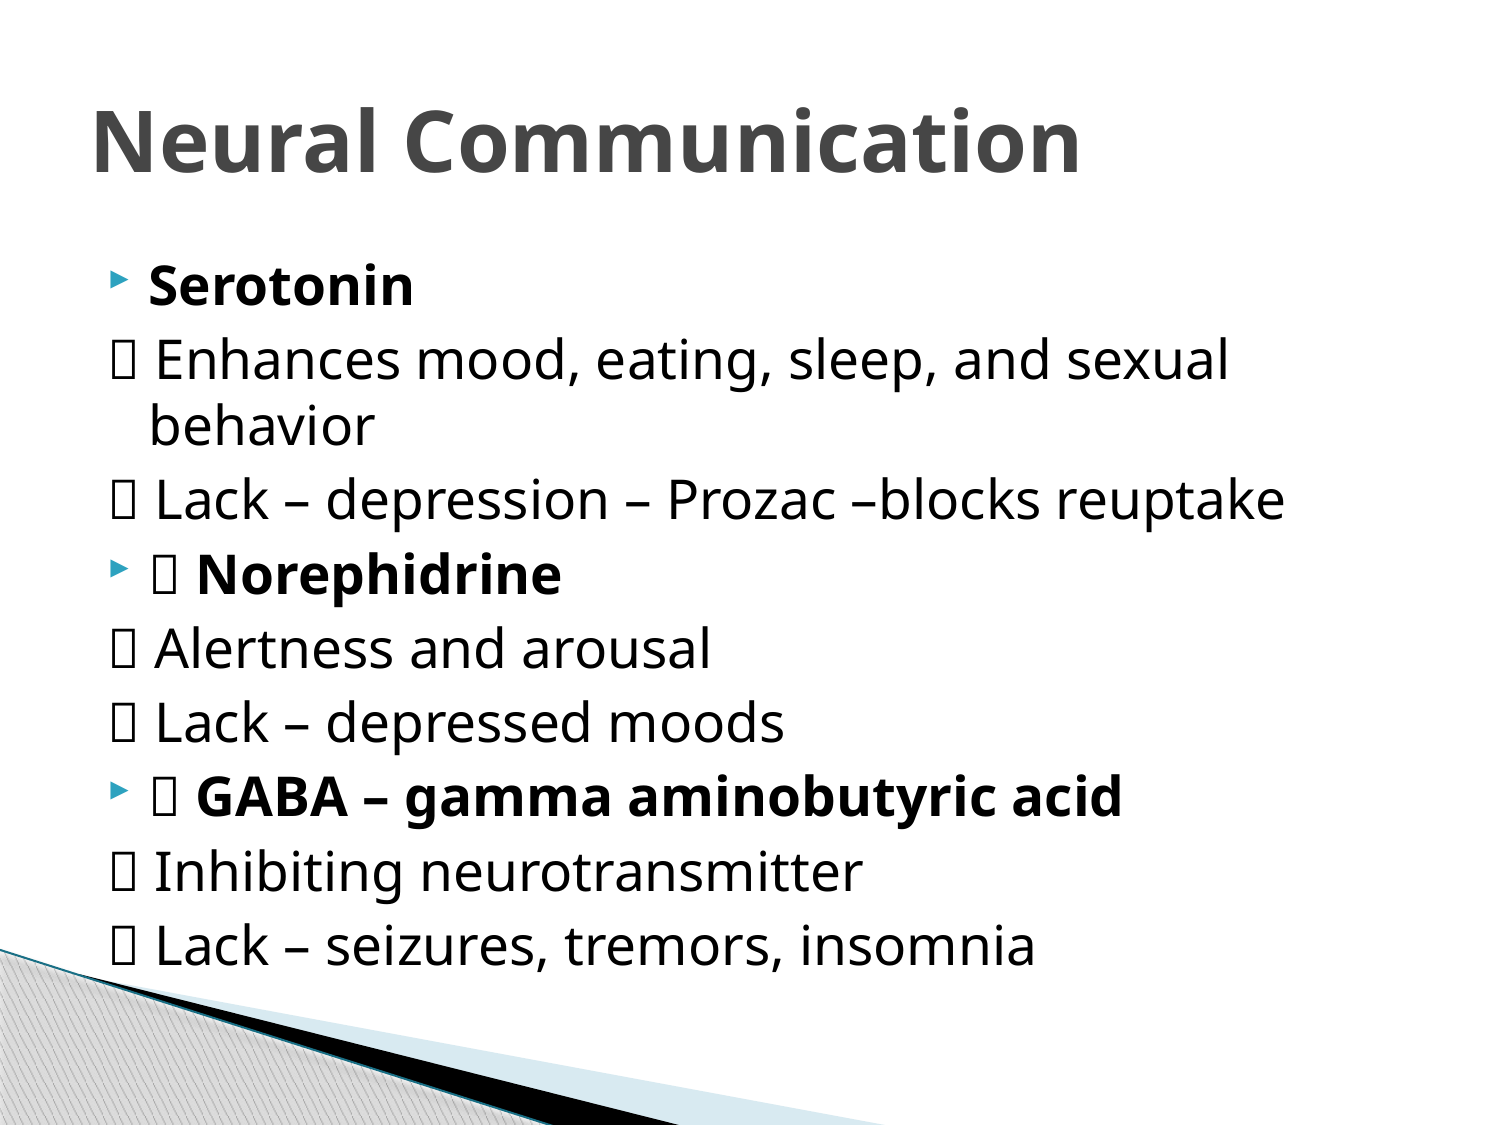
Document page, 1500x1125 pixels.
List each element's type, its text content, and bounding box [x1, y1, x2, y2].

title Neural Communication [75, 45, 1425, 233]
list Serotonin  Enhances mood, eating, sleep, and sexual behavior  Lack – depression – Prozac –blocks reuptake  Norephidrine  Alertness and arousal  Lack – depressed moods  GABA – gamma aminobutyric acid  Inhibiting neurotransmitter  Lack – seizures, tremors, insomnia [75, 243, 1425, 986]
